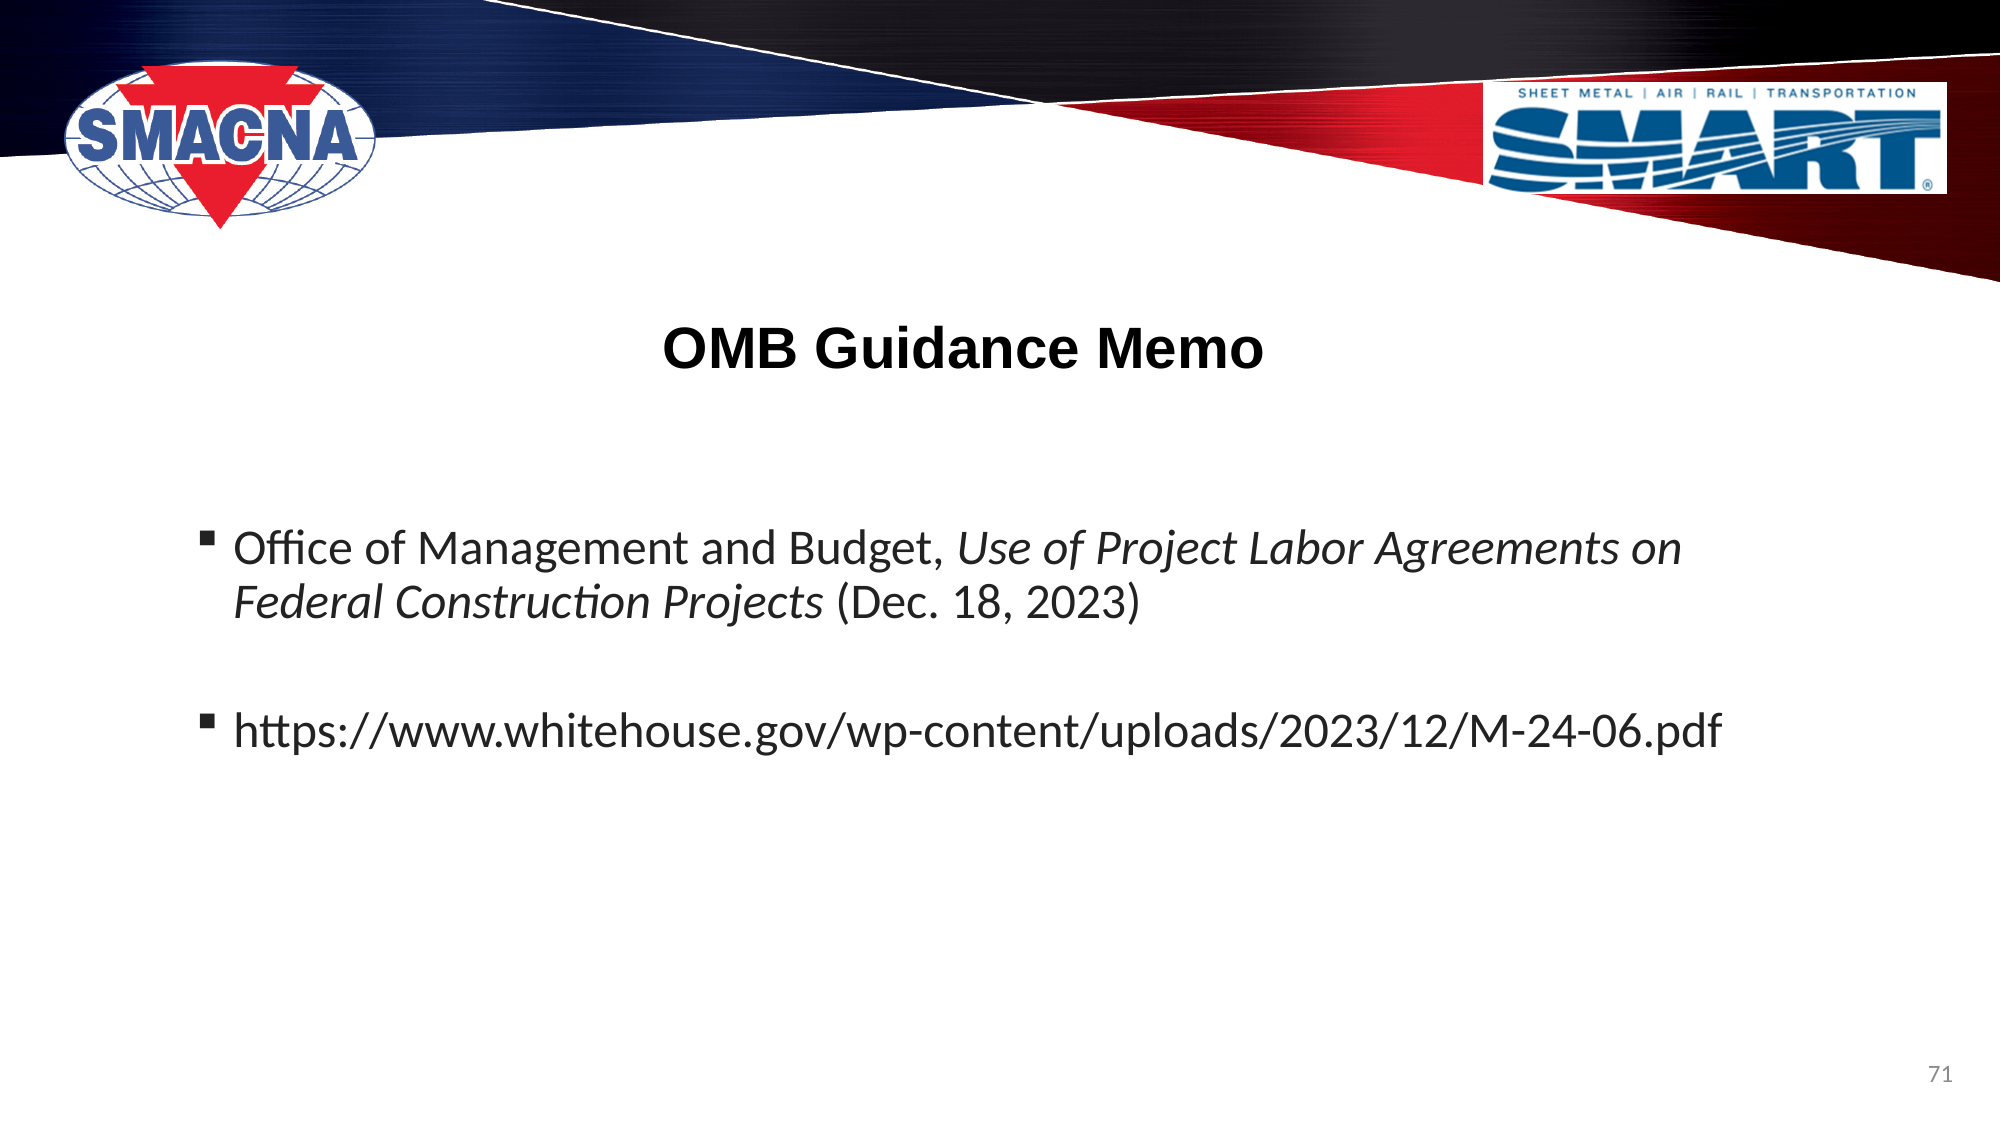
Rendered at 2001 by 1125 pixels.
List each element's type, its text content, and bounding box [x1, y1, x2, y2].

picture [0, 0, 2000, 1125]
slide_number 71 [1901, 1042, 1969, 1103]
title OMB Guidance Memo [81, 296, 1863, 404]
list Office of Management and Budget, Use of Project Labor Agreements on Federal Construction Projects (Dec. 18, 2023) https://www.whitehouse.gov/wp-content/uploads/2023/12/M-24-06.pdf [180, 432, 1829, 942]
